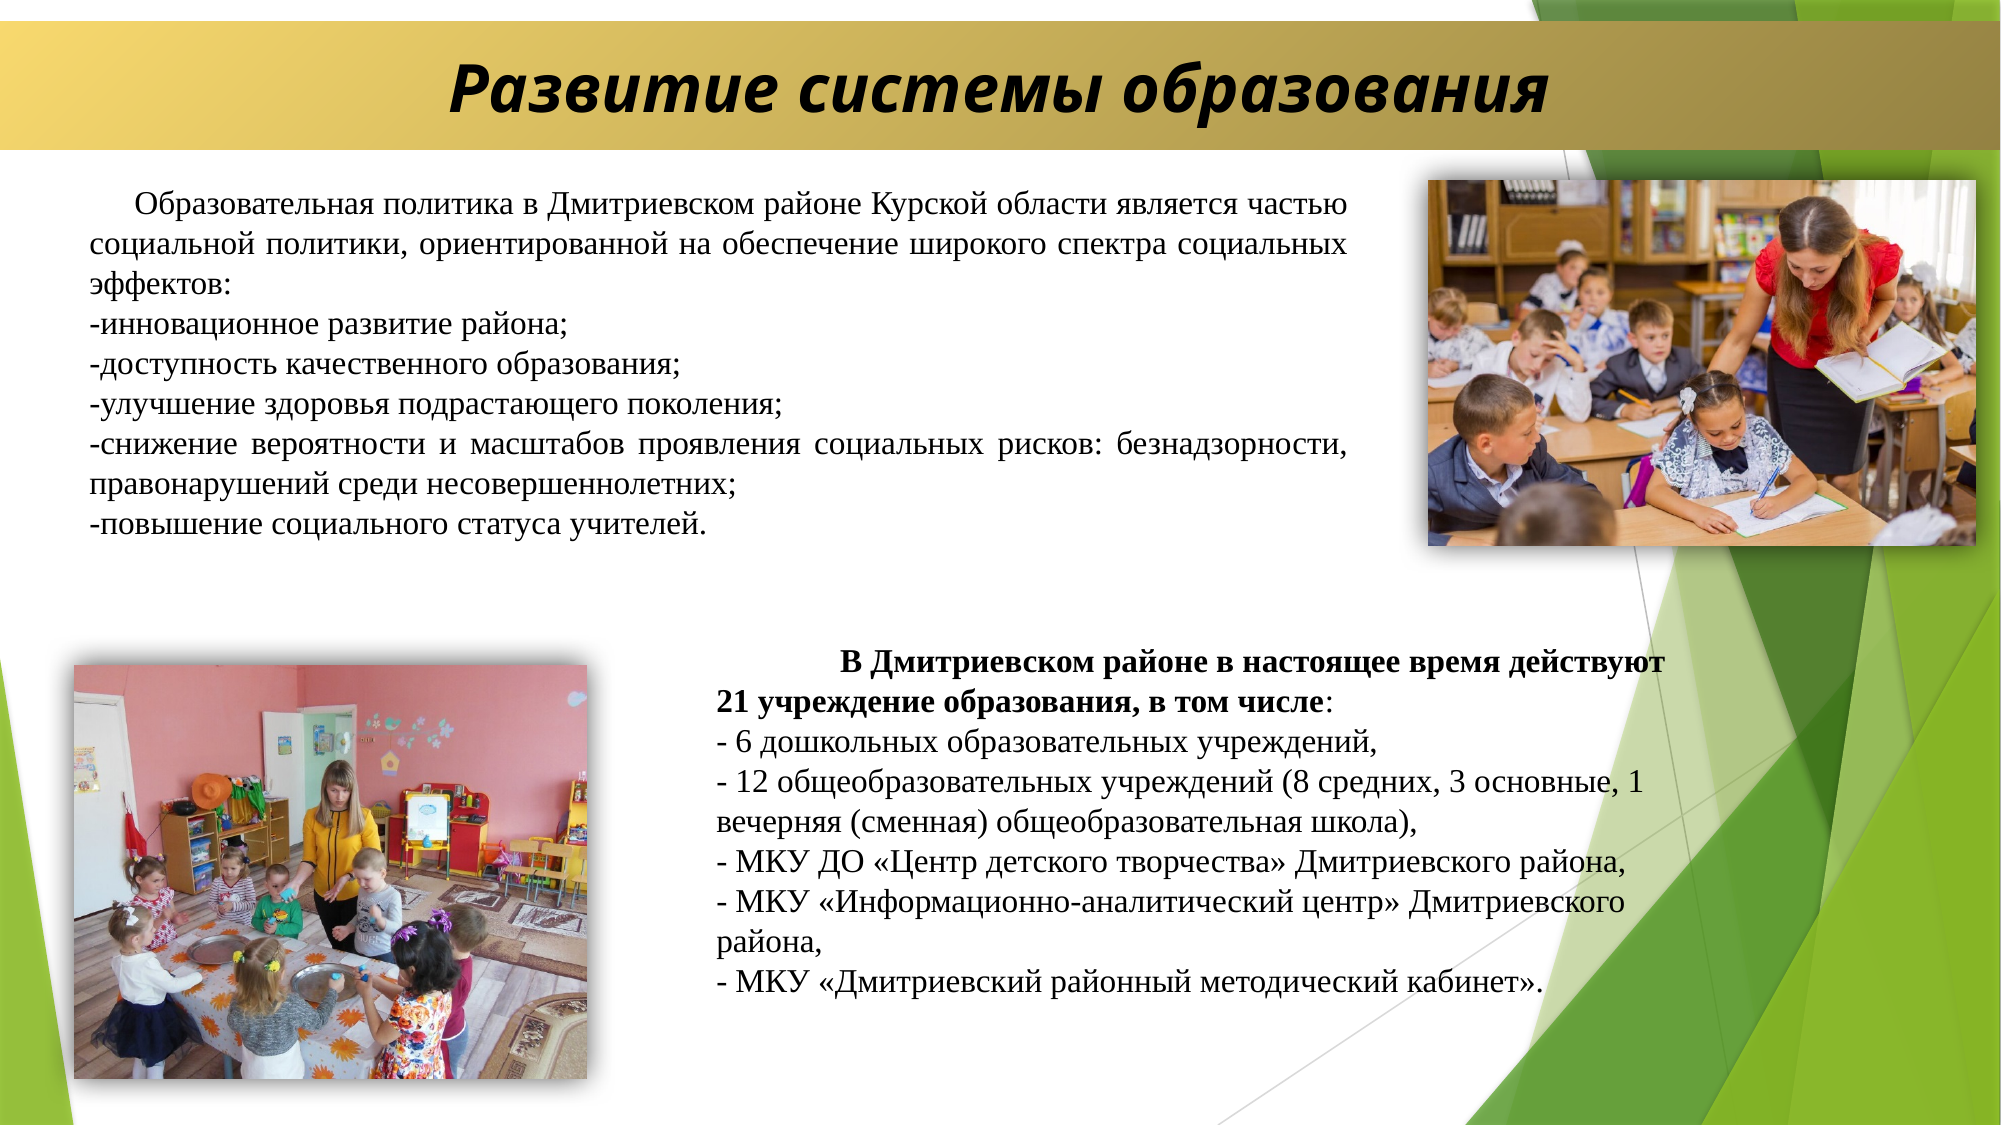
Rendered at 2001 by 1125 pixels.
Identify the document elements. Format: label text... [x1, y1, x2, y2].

picture [1428, 179, 1977, 546]
text_box Развитие системы образования [0, 21, 2000, 150]
picture [73, 664, 587, 1080]
text_box Образовательная политика в Дмитриевском районе Курской области является частью социальной политики, ориентированной на обеспечение широкого спектра социальных эффектов: -инновационное развитие района; -доступность качественного образования; -улучшение здоровья подрастающего поколения; -снижение вероятности и масштабов проявления социальных рисков: безнадзорности, правонарушений среди несовершеннолетних; -повышение социального статуса учителей. [74, 174, 1365, 549]
text_box В Дмитриевском районе в настоящее время действуют 21 учреждение образования, в том числе: - 6 дошкольных образовательных учреждений, - 12 общеобразовательных учреждений (8 средних, 3 основные, 1 вечерняя (сменная) общеобразовательная школа), - МКУ ДО «Центр детского творчества» Дмитриевского района, - МКУ «Информационно-аналитический центр» Дмитриевского района, - МКУ «Дмитриевский районный методический кабинет». [701, 632, 1742, 1007]
